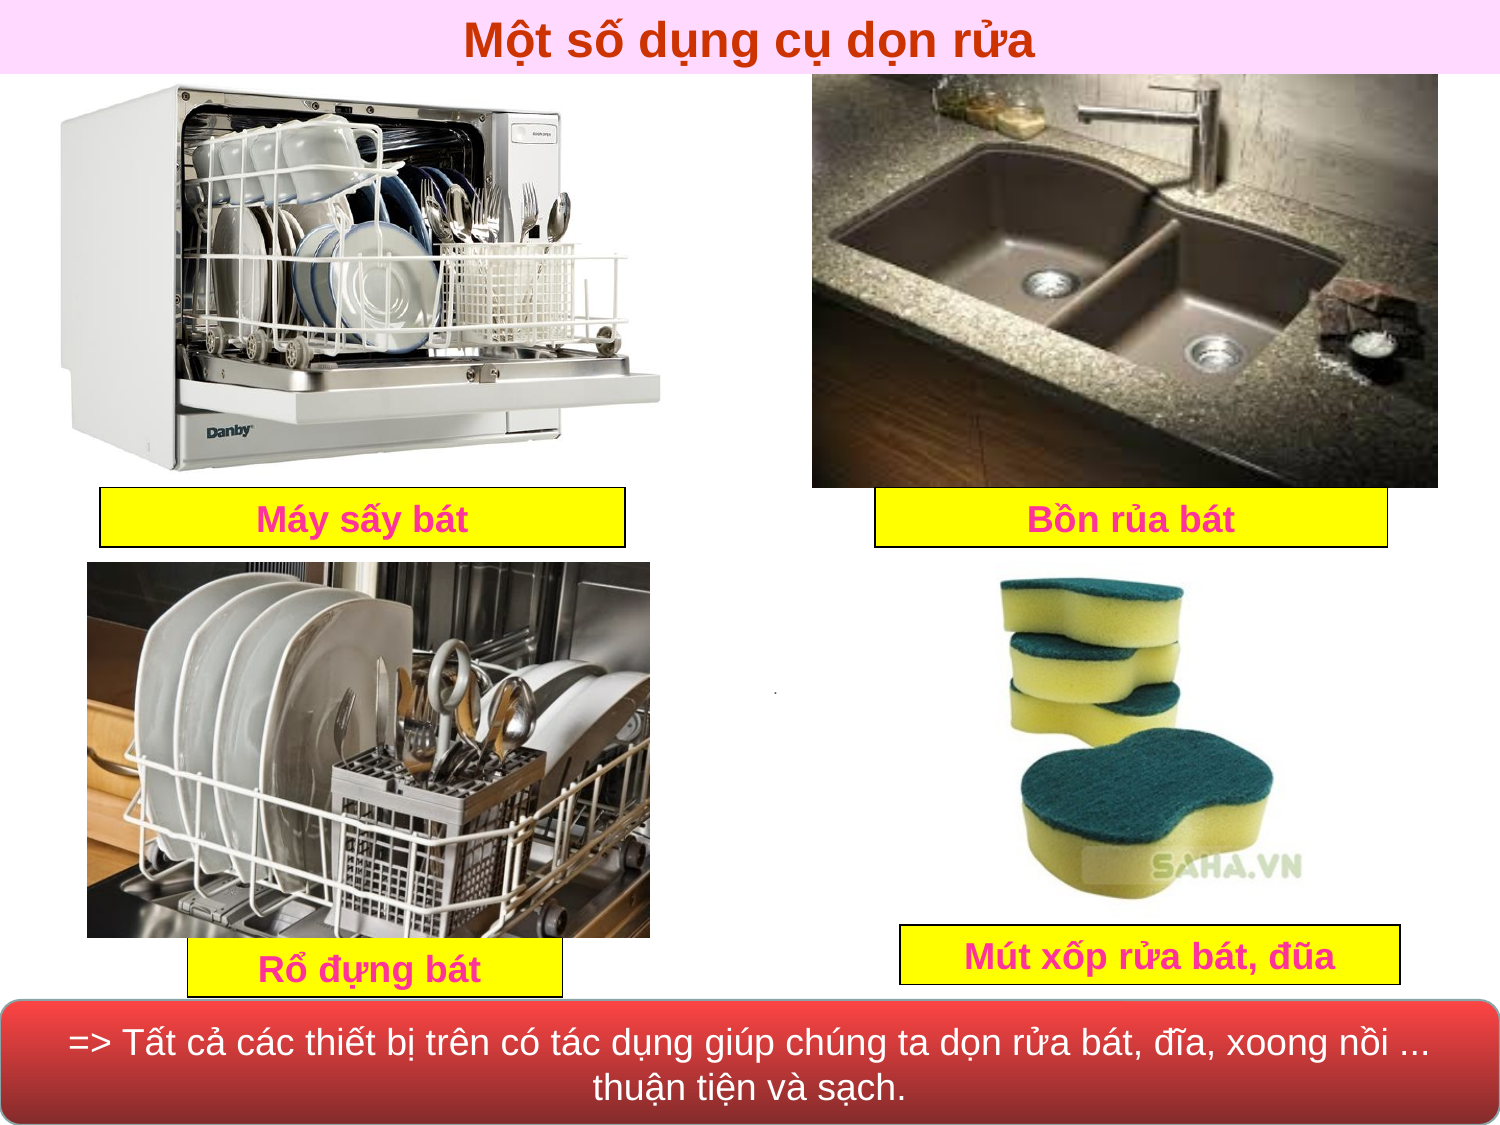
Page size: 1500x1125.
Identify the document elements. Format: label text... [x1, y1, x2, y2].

text_box Một số dụng cụ dọn rửa [0, 0, 1500, 74]
picture [0, 74, 1500, 1125]
